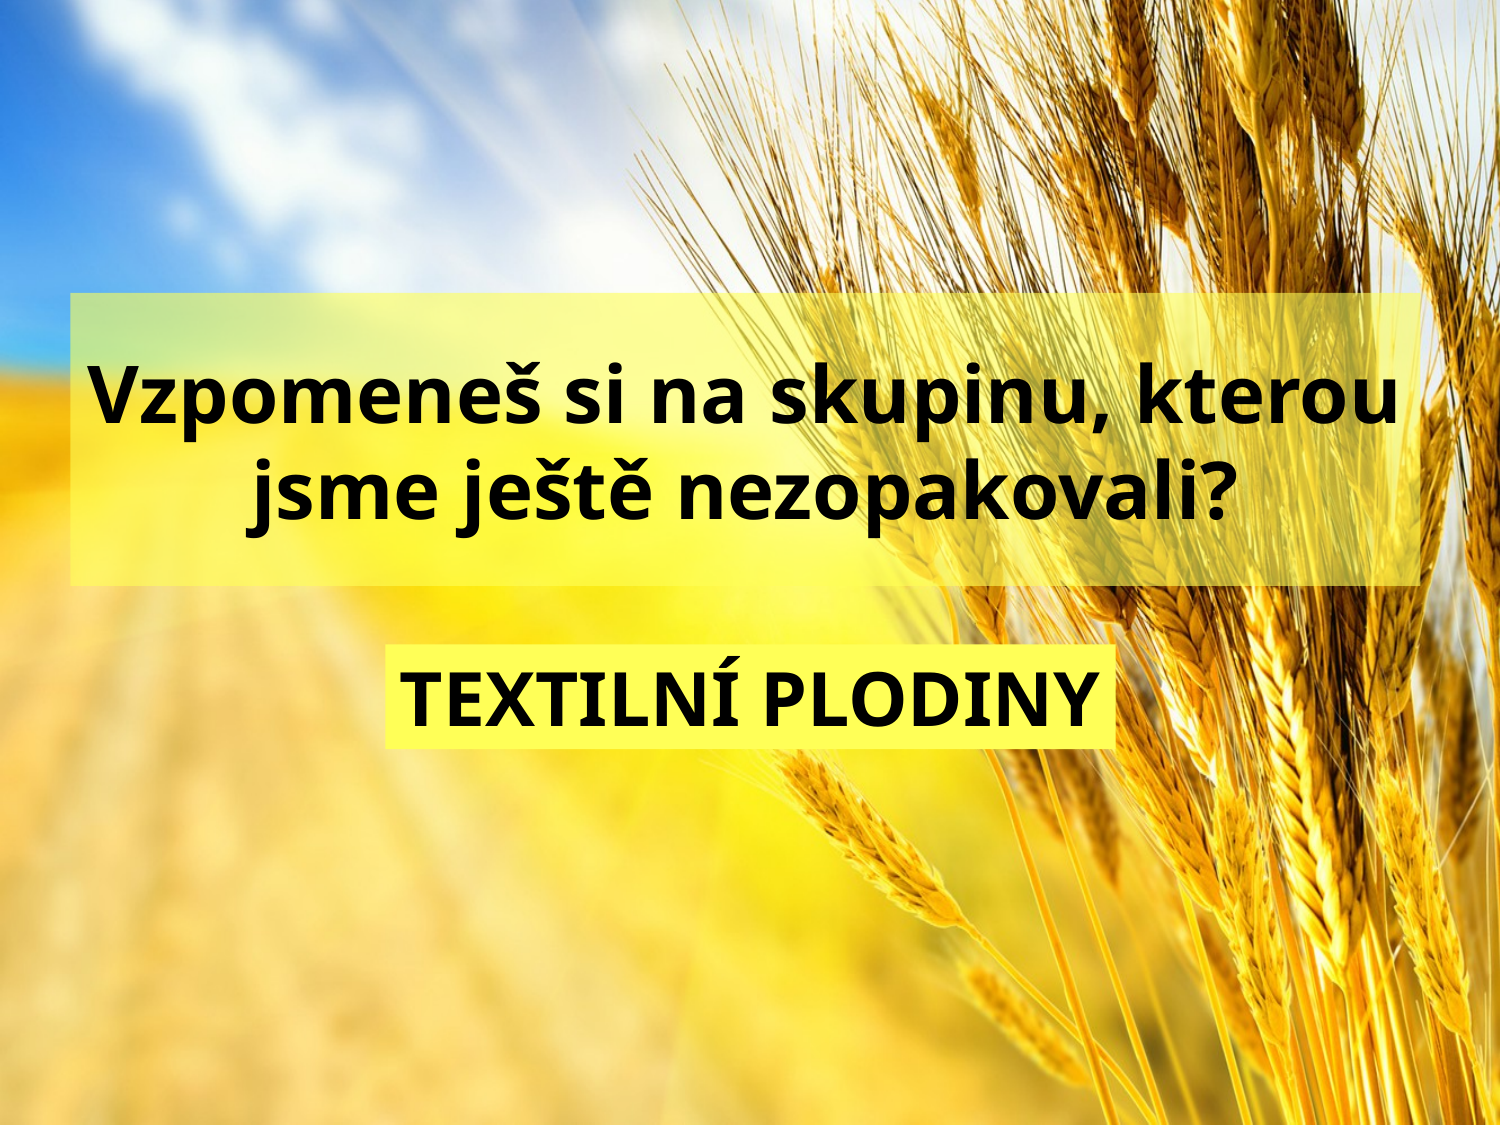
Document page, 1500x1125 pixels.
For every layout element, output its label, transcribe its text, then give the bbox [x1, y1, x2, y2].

title Vzpomeneš si na skupinu, kterou jsme ještě nezopakovali? [70, 292, 1421, 586]
picture [0, 0, 1500, 1125]
text_box TEXTILNÍ PLODINY [385, 644, 1116, 750]
